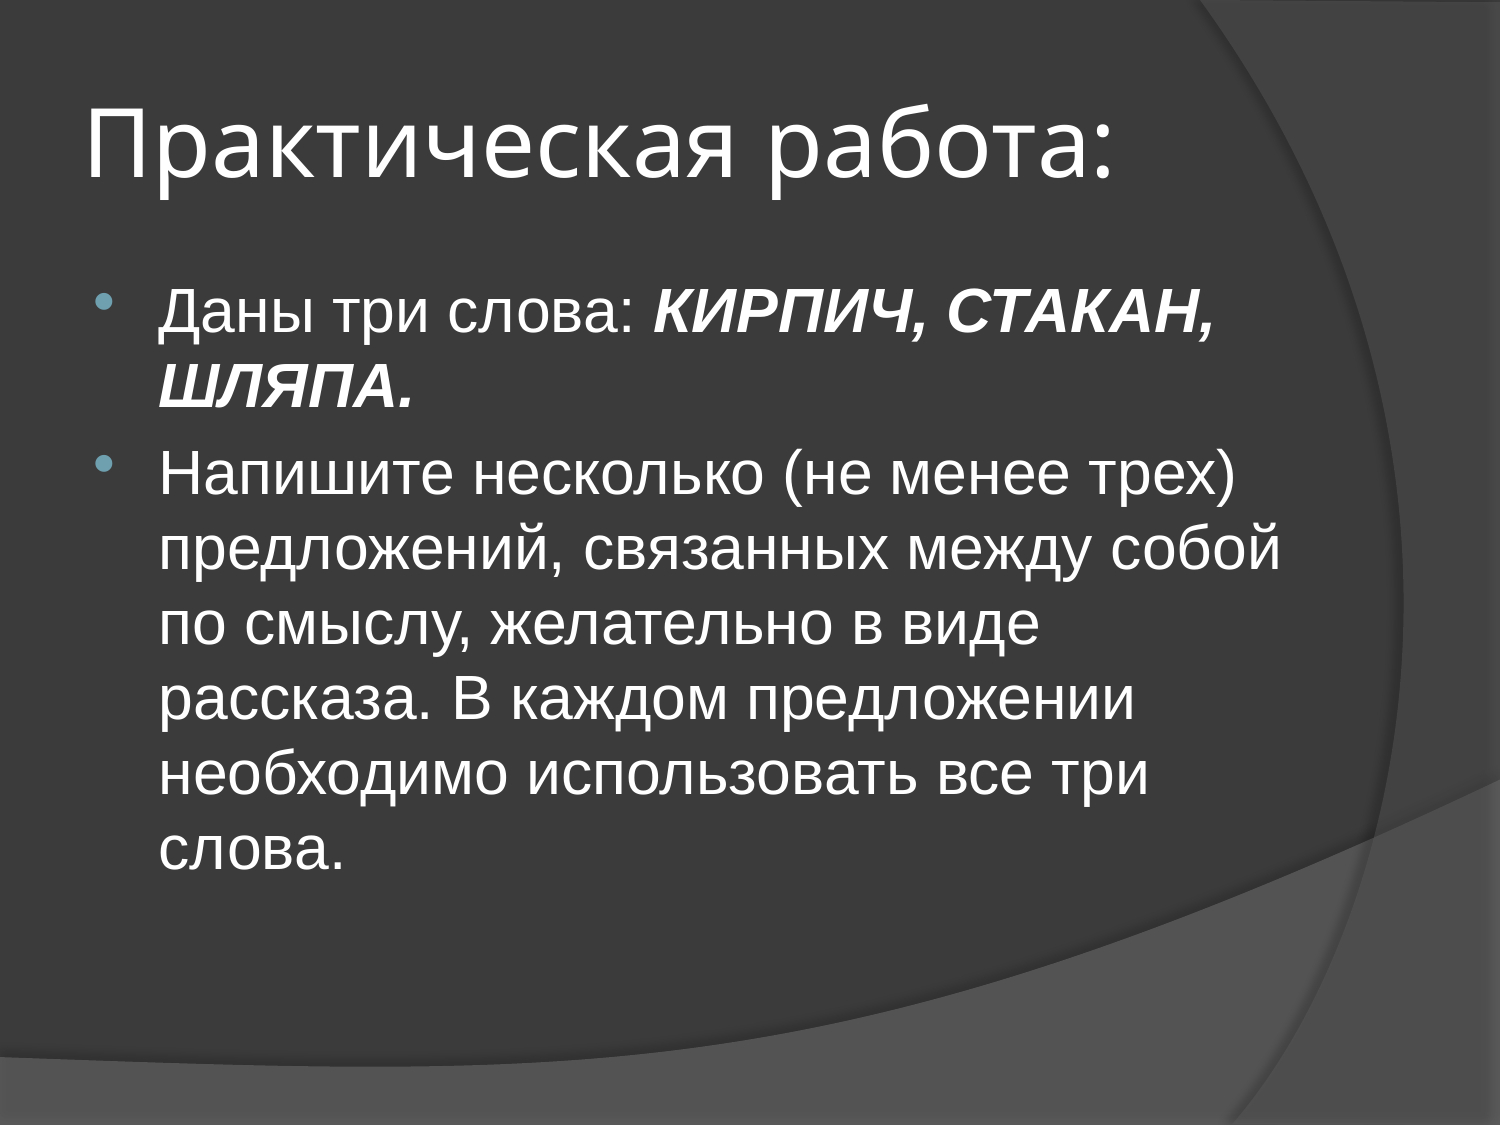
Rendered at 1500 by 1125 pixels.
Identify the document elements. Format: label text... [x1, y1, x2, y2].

list Даны три слова: КИРПИЧ, СТАКАН, ШЛЯПА. Напишите несколько (не менее трех) предложений, связанных между собой по смыслу, желательно в виде рассказа. В каждом предложении необходимо использовать все три слова. [75, 262, 1300, 1005]
title Практическая работа: [75, 45, 1300, 233]
